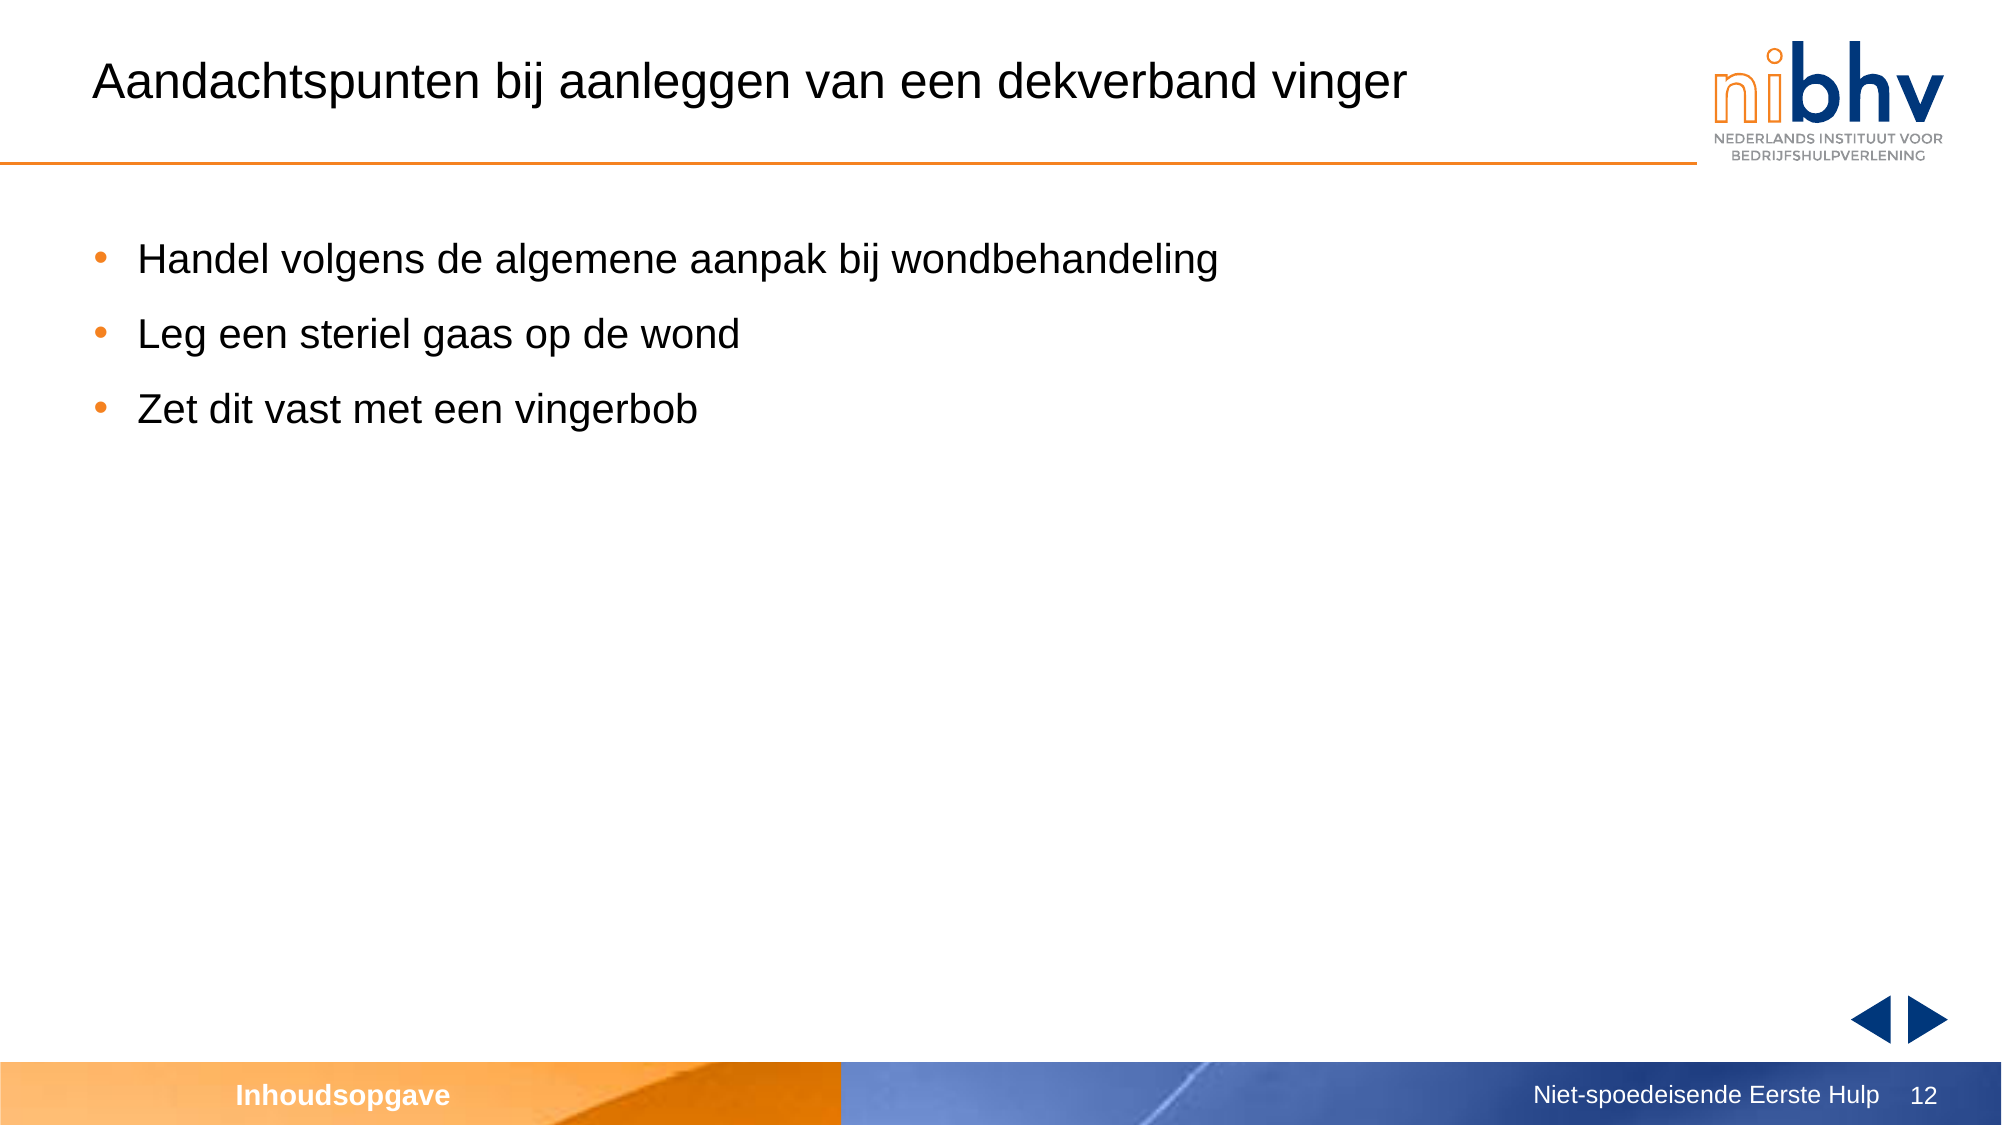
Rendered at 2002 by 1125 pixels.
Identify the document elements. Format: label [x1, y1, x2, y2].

text_box [195, 1058, 473, 1125]
text_box [0, 0, 2001, 1125]
text_box [1838, 987, 1967, 1047]
